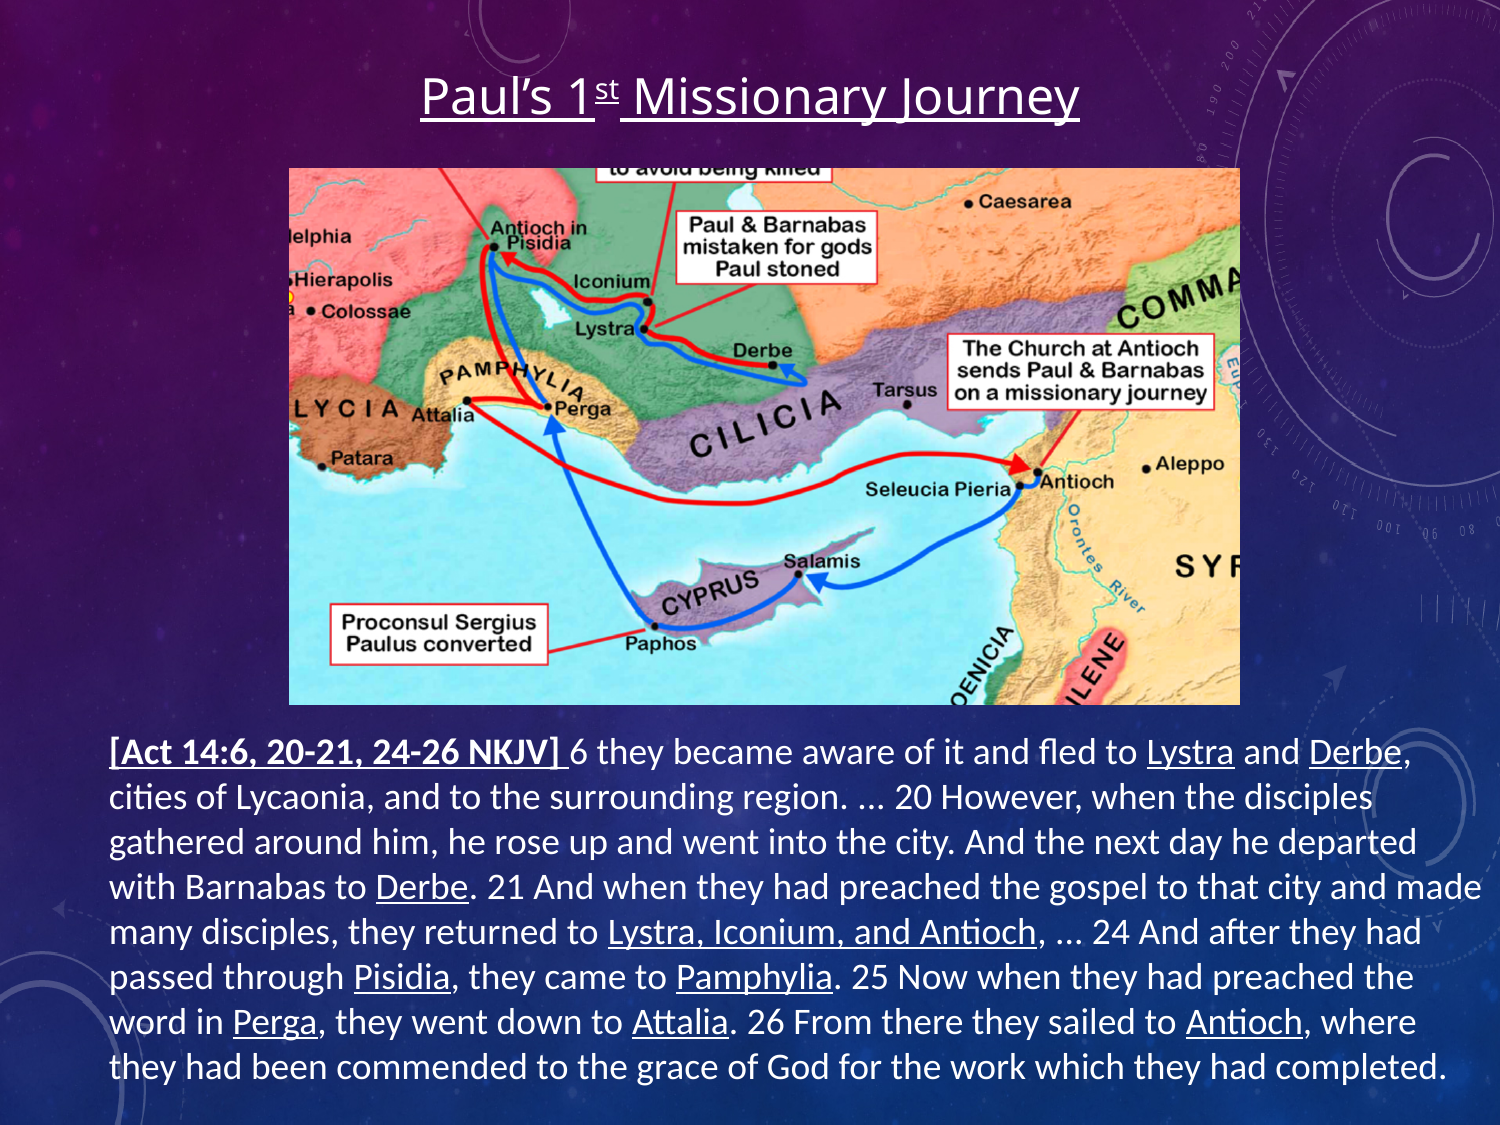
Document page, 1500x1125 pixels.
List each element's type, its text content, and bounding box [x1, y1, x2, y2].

text_box [Act 14:6, 20-21, 24-26 NKJV] 6 they became aware of it and fled to Lystra and Derbe, cities of Lycaonia, and to the surrounding region. ... 20 However, when the disciples gathered around him, he rose up and went into the city. And the next day he departed with Barnabas to Derbe. 21 And when they had preached the gospel to that city and made many disciples, they returned to Lystra, Iconium, and Antioch, ... 24 And after they had passed through Pisidia, they came to Pamphylia. 25 Now when they had preached the word in Perga, they went down to Attalia. 26 From there they sailed to Antioch, where they had been commended to the grace of God for the work which they had completed. [94, 719, 1500, 1095]
text_box Paul’s 1st Missionary Journey [250, 53, 1250, 132]
picture [0, 0, 1500, 1125]
